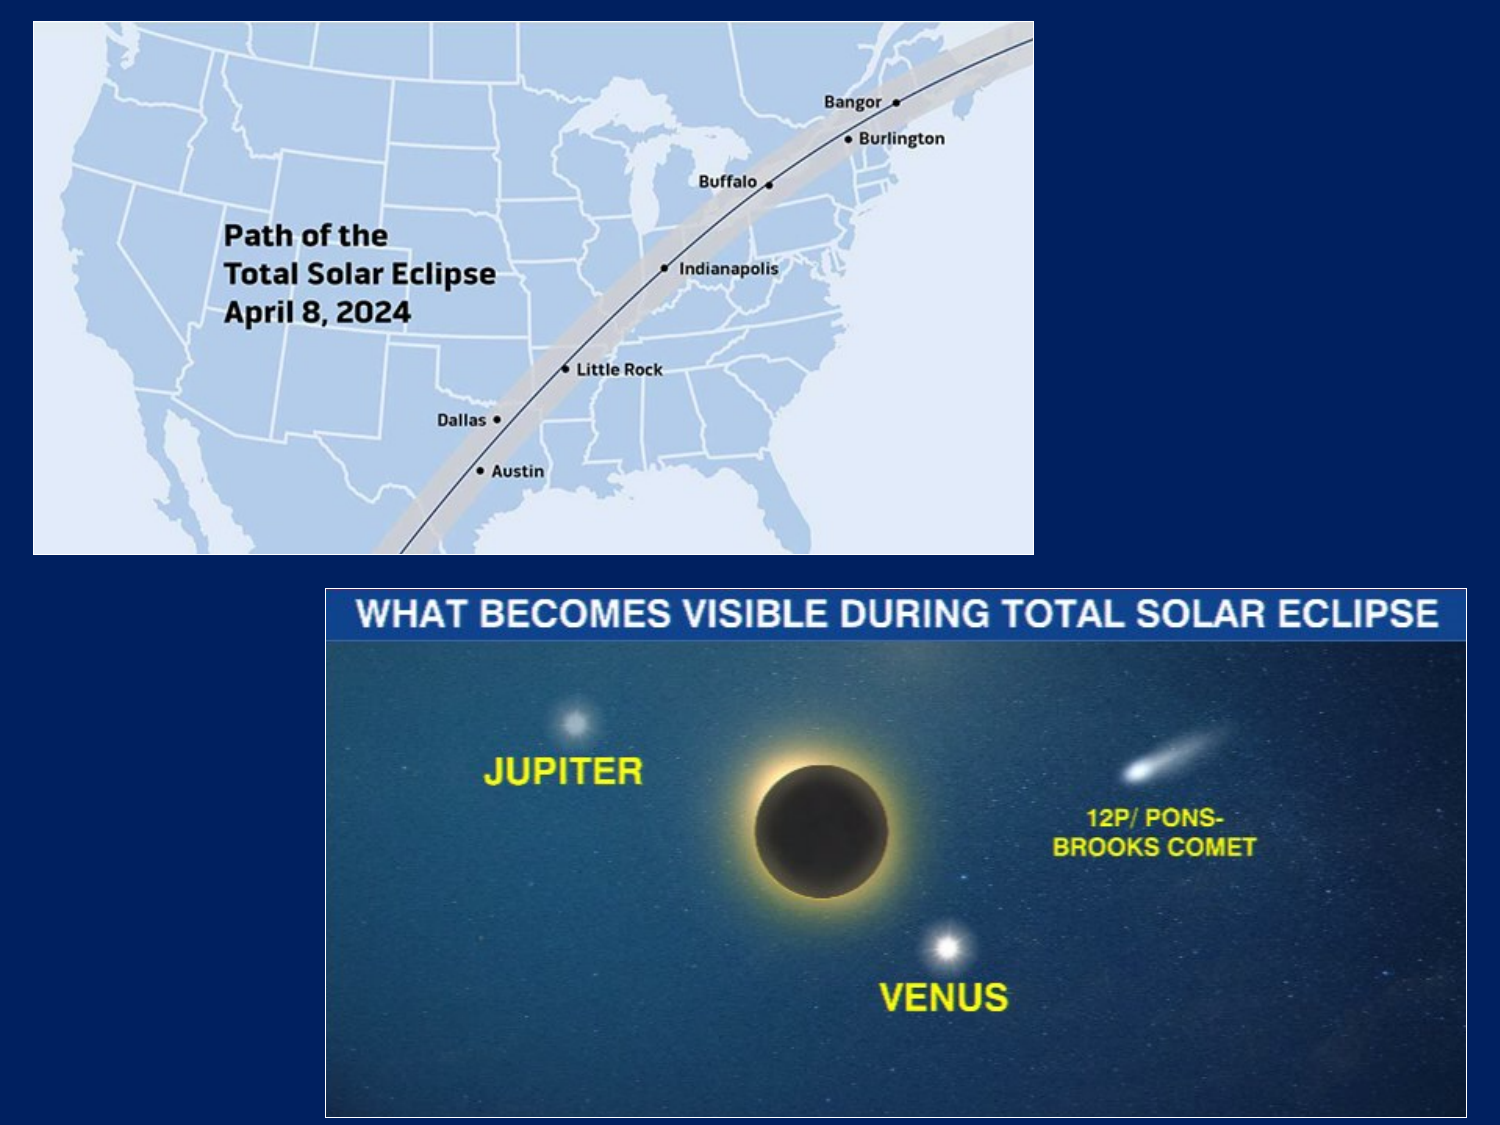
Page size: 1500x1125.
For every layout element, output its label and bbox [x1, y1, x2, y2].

picture [324, 587, 1467, 1118]
picture [33, 21, 1035, 556]
